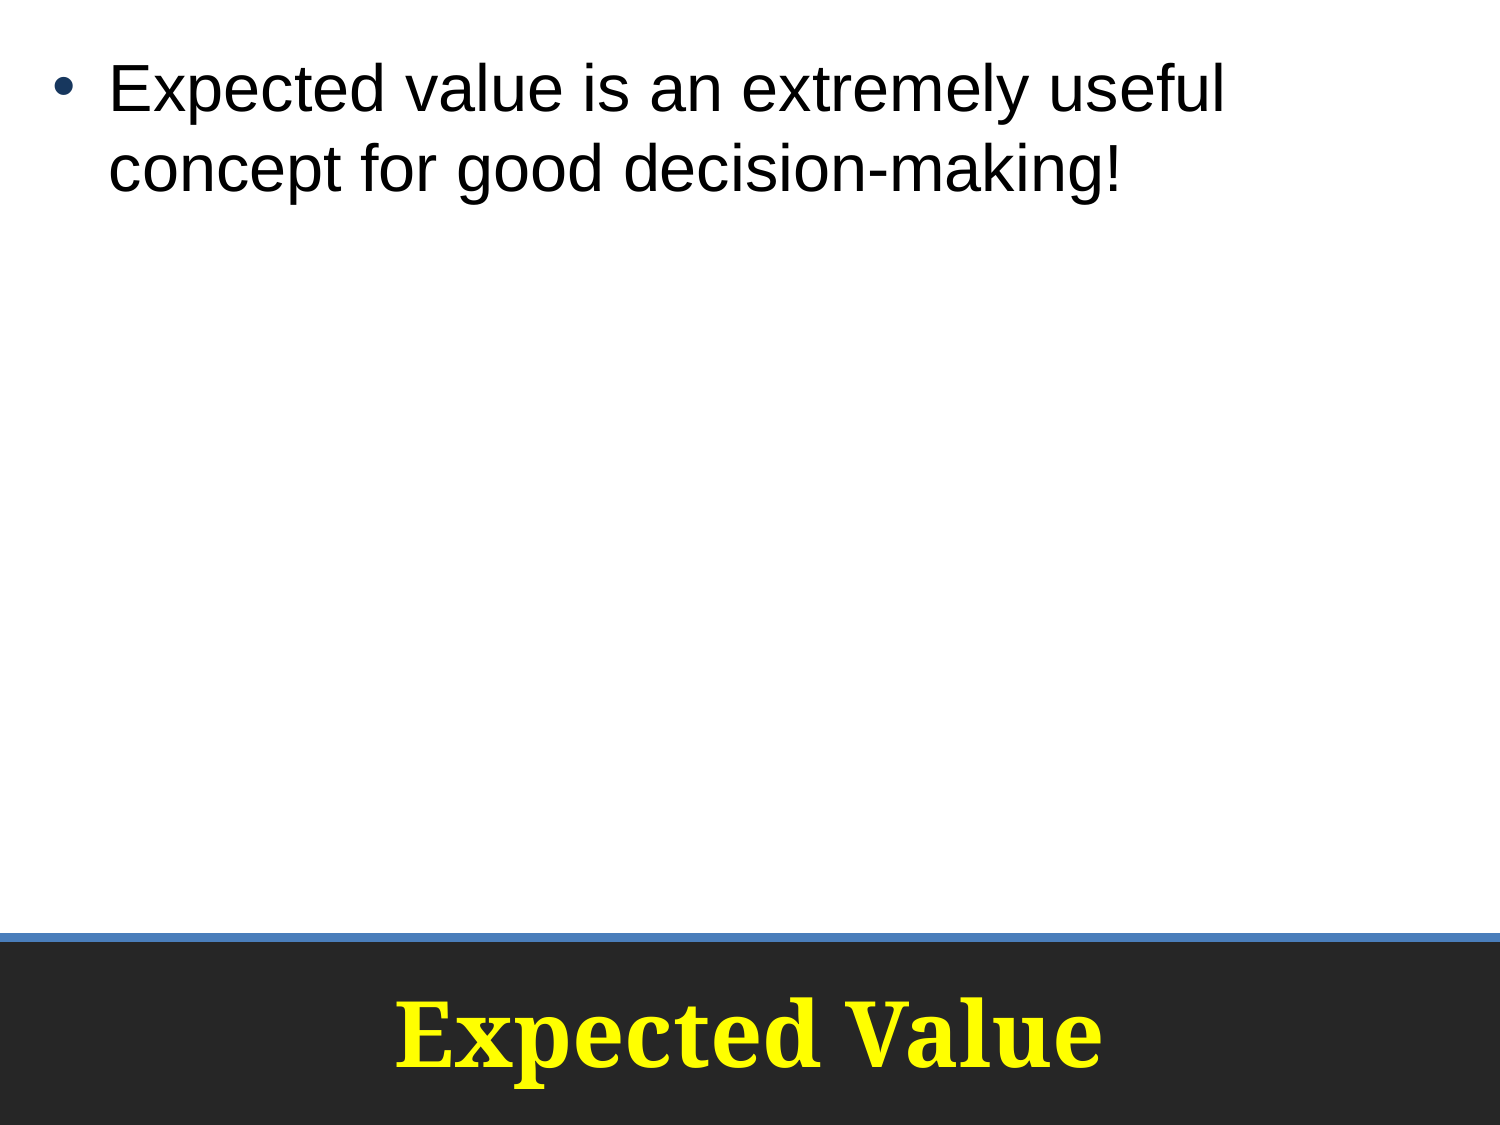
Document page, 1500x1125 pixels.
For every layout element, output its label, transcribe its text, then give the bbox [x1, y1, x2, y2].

title Expected Value [37, 937, 1463, 1125]
list Expected value is an extremely useful concept for good decision-making! [37, 37, 1463, 925]
